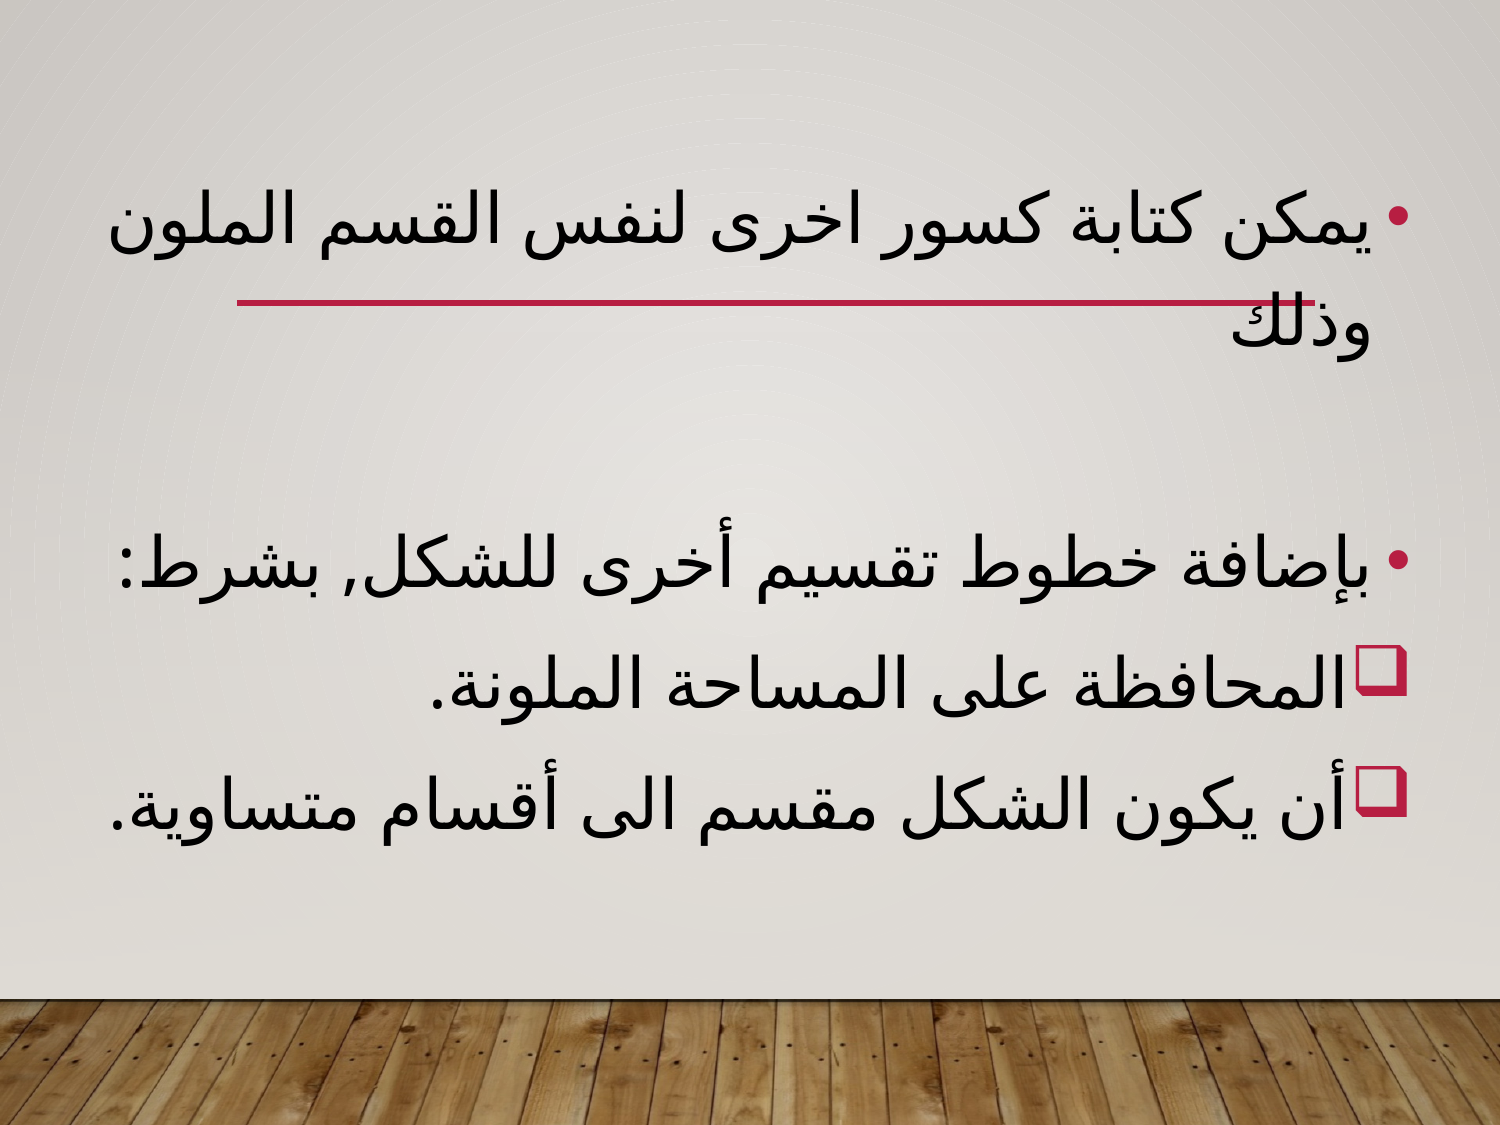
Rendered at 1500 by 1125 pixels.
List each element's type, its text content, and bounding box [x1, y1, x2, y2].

list يمكن كتابة كسور اخرى لنفس القسم الملون وذلك بإضافة خطوط تقسيم أخرى للشكل, بشرط: المحافظة على المساحة الملونة. أن يكون الشكل مقسم الى أقسام متساوية. [75, 149, 1425, 1005]
picture [0, 999, 1500, 1125]
